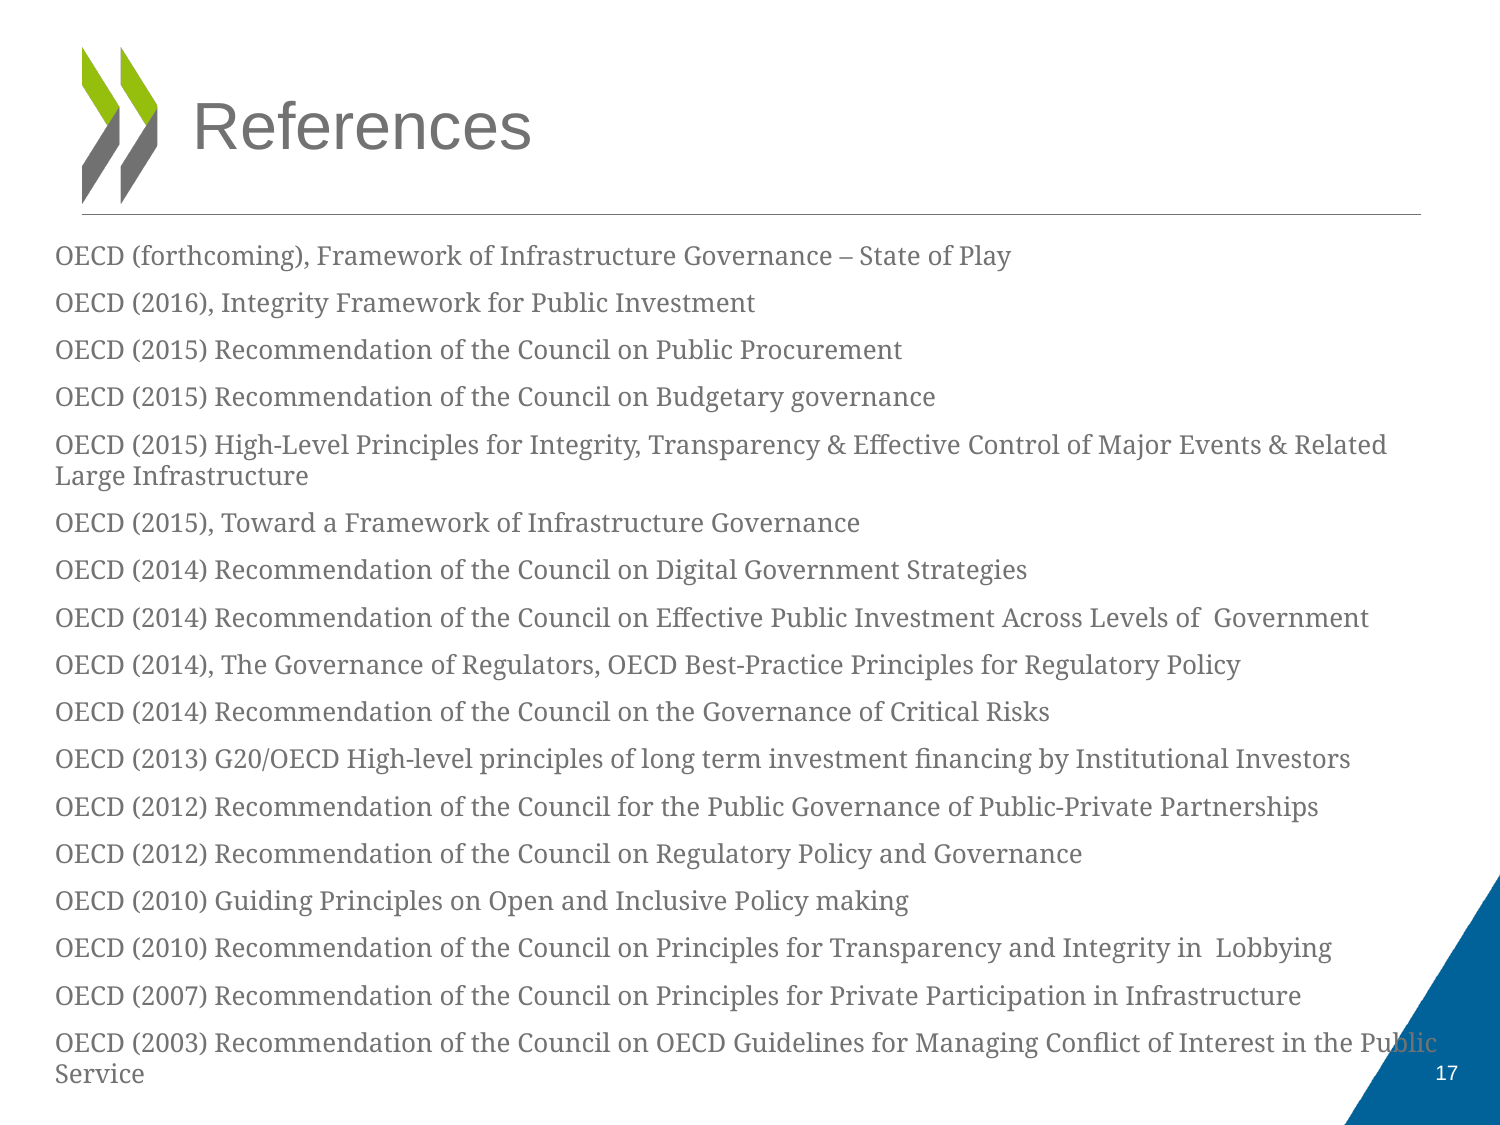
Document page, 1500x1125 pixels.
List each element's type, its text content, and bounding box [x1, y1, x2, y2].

picture [1344, 874, 1500, 1125]
text_box OECD (forthcoming), Framework of Infrastructure Governance – State of Play OECD (2016), Integrity Framework for Public Investment OECD (2015) Recommendation of the Council on Public Procurement OECD (2015) Recommendation of the Council on Budgetary governance OECD (2015) High-Level Principles for Integrity, Transparency & Effective Control of Major Events & Related Large Infrastructure OECD (2015), Toward a Framework of Infrastructure Governance OECD (2014) Recommendation of the Council on Digital Government Strategies OECD (2014) Recommendation of the Council on Effective Public Investment Across Levels of Government OECD (2014), The Governance of Regulators, OECD Best-Practice Principles for Regulatory Policy OECD (2014) Recommendation of the Council on the Governance of Critical Risks OECD (2013) G20/OECD High-level principles of long term investment financing by Institutional Investors OECD (2012) Recommendation of the Council for the Public Governance of Public-Private Partnerships OECD (2012) Recommendation of the Council on Regulatory Policy and Governance OECD (2010) Guiding Principles on Open and Inclusive Policy making OECD (2010) Recommendation of the Council on Principles for Transparency and Integrity in Lobbying OECD (2007) Recommendation of the Council on Principles for Private Participation in Infrastructure OECD (2003) Recommendation of the Council on OECD Guidelines for Managing Conflict of Interest in the Public Service [40, 231, 1474, 1097]
title References [177, 38, 1394, 207]
